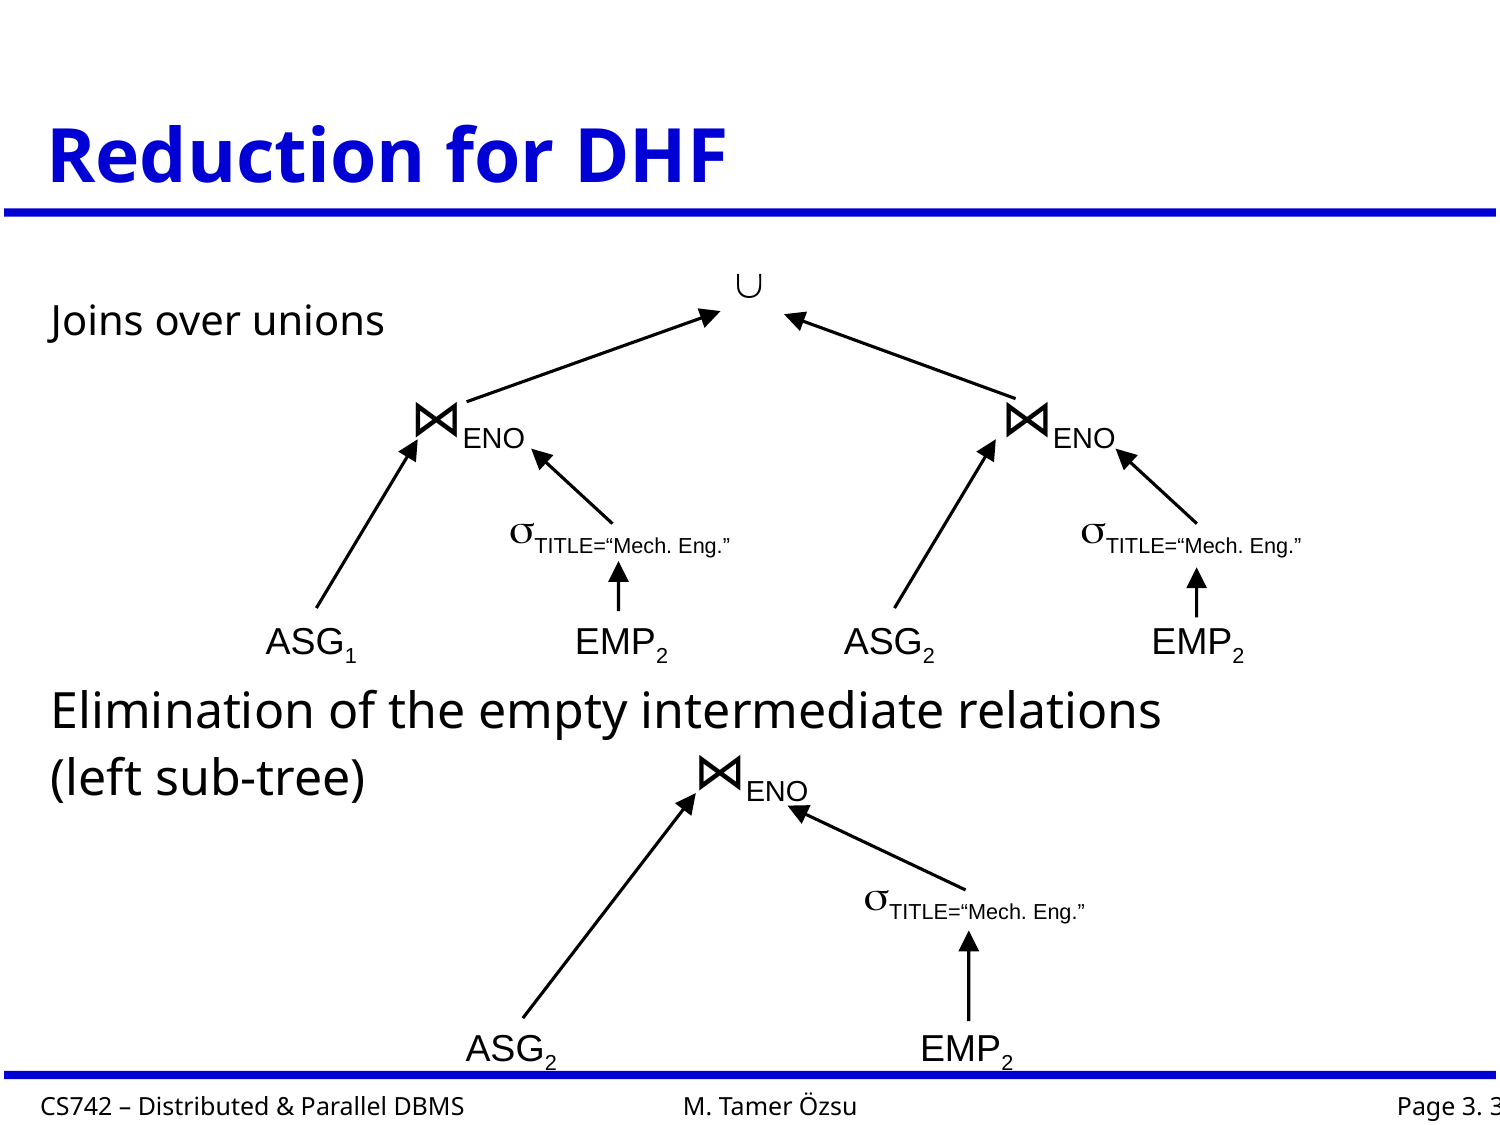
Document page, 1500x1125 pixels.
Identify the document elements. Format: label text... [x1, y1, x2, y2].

text_box EMP2 [1136, 609, 1260, 676]
text_box [784, 311, 986, 388]
text_box [958, 930, 980, 1022]
text_box ASG1 [250, 609, 372, 676]
text_box [1186, 567, 1207, 618]
text_box ASG2 [828, 609, 950, 676]
title Reduction for DHF [29, 17, 1208, 208]
text_box TITLE=“Mech. Eng.” [494, 495, 746, 565]
text_box  [717, 249, 781, 315]
text_box TITLE=“Mech. Eng.” [848, 861, 1100, 932]
text_box EMP2 [905, 1016, 1029, 1083]
text_box ⋈ENO [679, 729, 845, 815]
text_box [538, 308, 721, 376]
list Elimination of the empty intermediate relations (left sub-tree) [35, 670, 1212, 813]
text_box ⋈ENO [986, 376, 1152, 462]
text_box ASG2 [450, 1016, 572, 1083]
text_box [536, 462, 613, 524]
text_box [794, 815, 806, 824]
text_box EMP2 [559, 609, 683, 676]
text_box ⋈ENO [395, 376, 561, 462]
text_box [894, 445, 986, 609]
text_box TITLE=“Mech. Eng.” [1065, 495, 1317, 565]
text_box Joins over unions [35, 271, 511, 351]
text_box [608, 561, 629, 612]
text_box [1120, 462, 1197, 524]
